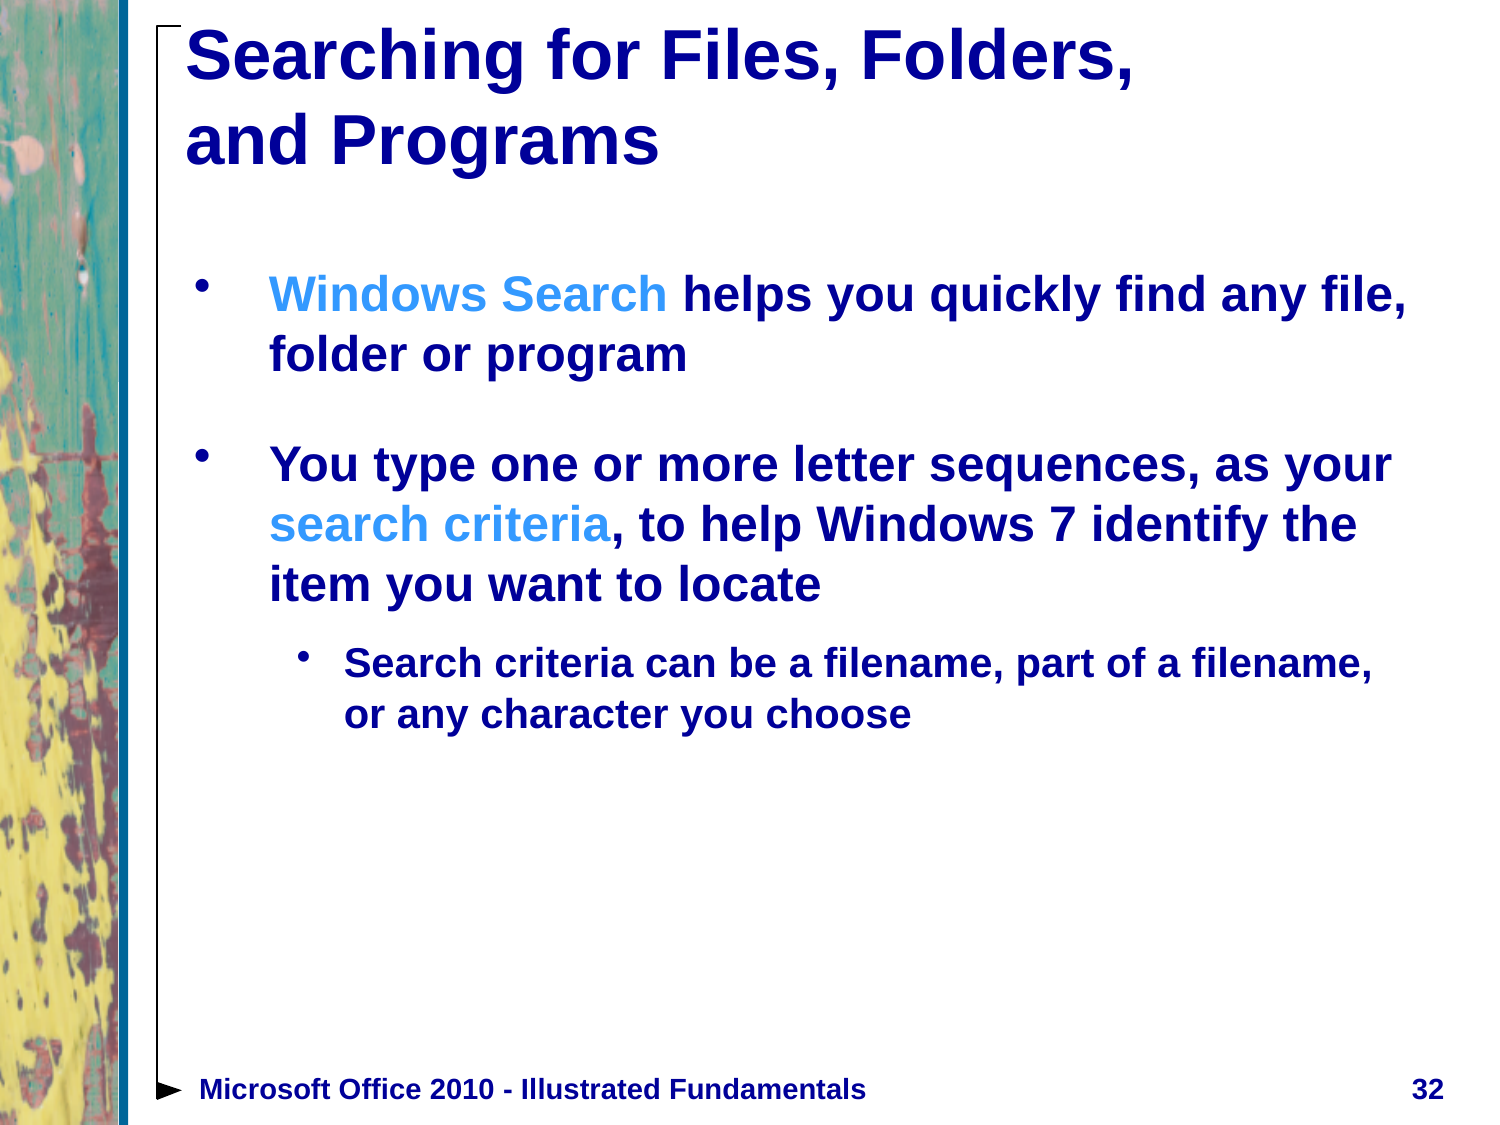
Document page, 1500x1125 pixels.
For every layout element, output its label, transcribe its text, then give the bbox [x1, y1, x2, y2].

picture [0, 0, 118, 1125]
title Searching for Files, Folders, and Programs [169, 27, 1359, 160]
slide_number 32 [1356, 1062, 1460, 1105]
list Windows Search helps you quickly find any file, folder or program You type one or more letter sequences, as your search criteria, to help Windows 7 identify the item you want to locate Search criteria can be a filename, part of a filename, or any character you choose [178, 253, 1434, 1014]
footer Microsoft Office 2010 - Illustrated Fundamentals [183, 1062, 1147, 1125]
